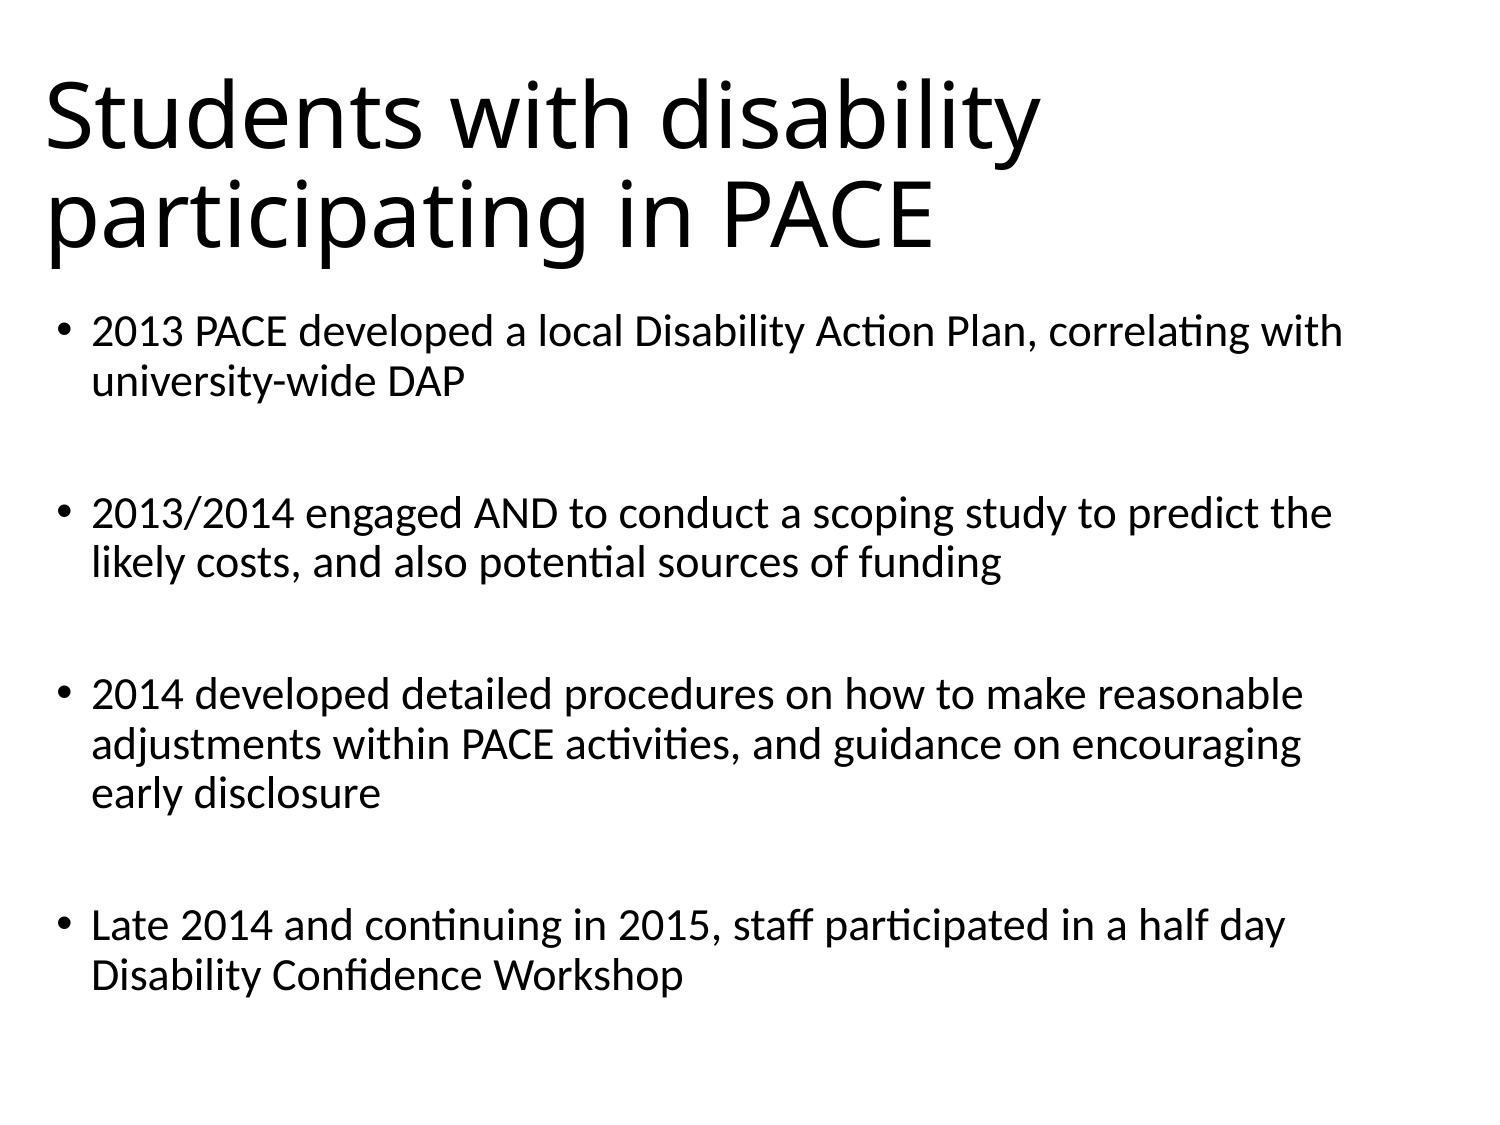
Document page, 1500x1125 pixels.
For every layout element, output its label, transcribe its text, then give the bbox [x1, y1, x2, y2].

list 2013 PACE developed a local Disability Action Plan, correlating with university-wide DAP 2013/2014 engaged AND to conduct a scoping study to predict the likely costs, and also potential sources of funding 2014 developed detailed procedures on how to make reasonable adjustments within PACE activities, and guidance on encouraging early disclosure Late 2014 and continuing in 2015, staff participated in a half day Disability Confidence Workshop [41, 299, 1397, 1014]
title Students with disability participating in PACE [29, 59, 1459, 278]
